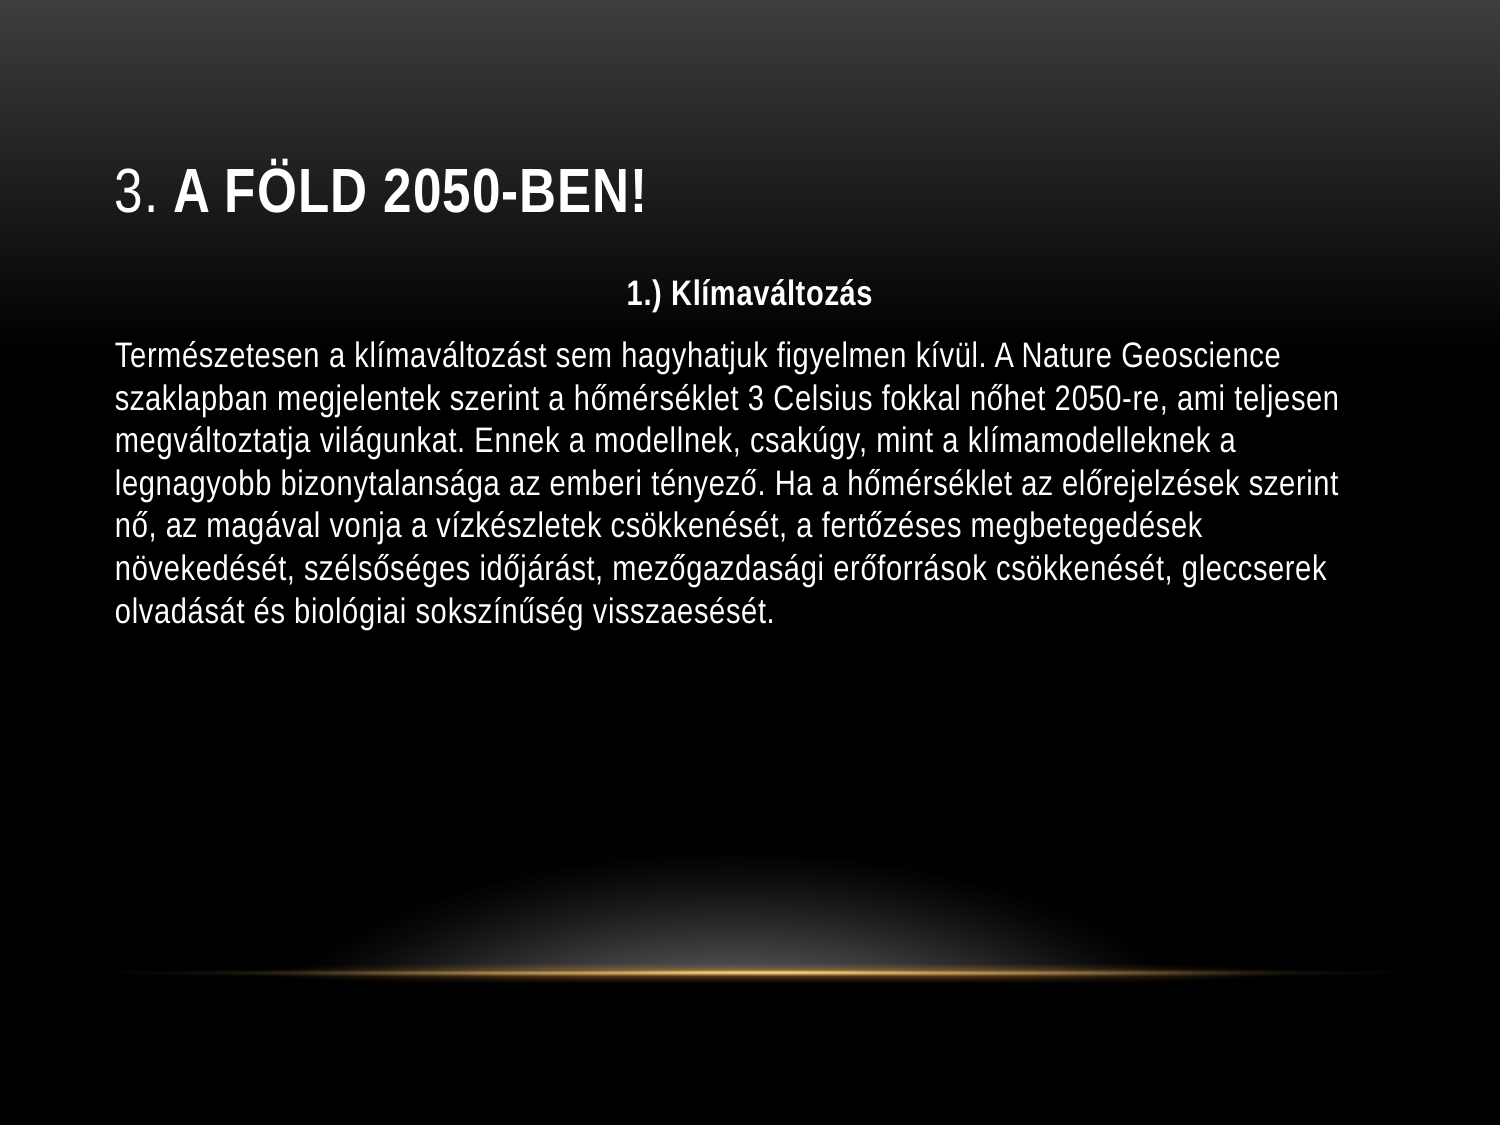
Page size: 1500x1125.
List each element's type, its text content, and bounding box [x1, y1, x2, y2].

title 3. A Föld 2050-ben! [99, 45, 1400, 233]
picture [0, 0, 1500, 1125]
list 1.) Klímaváltozás Természetesen a klímaváltozást sem hagyhatjuk figyelmen kívül. A Nature Geoscience szaklapban megjelentek szerint a hőmérséklet 3 Celsius fokkal nőhet 2050-re, ami teljesen megváltoztatja világunkat. Ennek a modellnek, csakúgy, mint a klímamodelleknek a legnagyobb bizonytalansága az emberi tényező. Ha a hőmérséklet az előrejelzések szerint nő, az magával vonja a vízkészletek csökkenését, a fertőzéses megbetegedések növekedését, szélsőséges időjárást, mezőgazdasági erőforrások csökkenését, gleccserek olvadását és biológiai sokszínűség visszaesését. [99, 262, 1400, 938]
